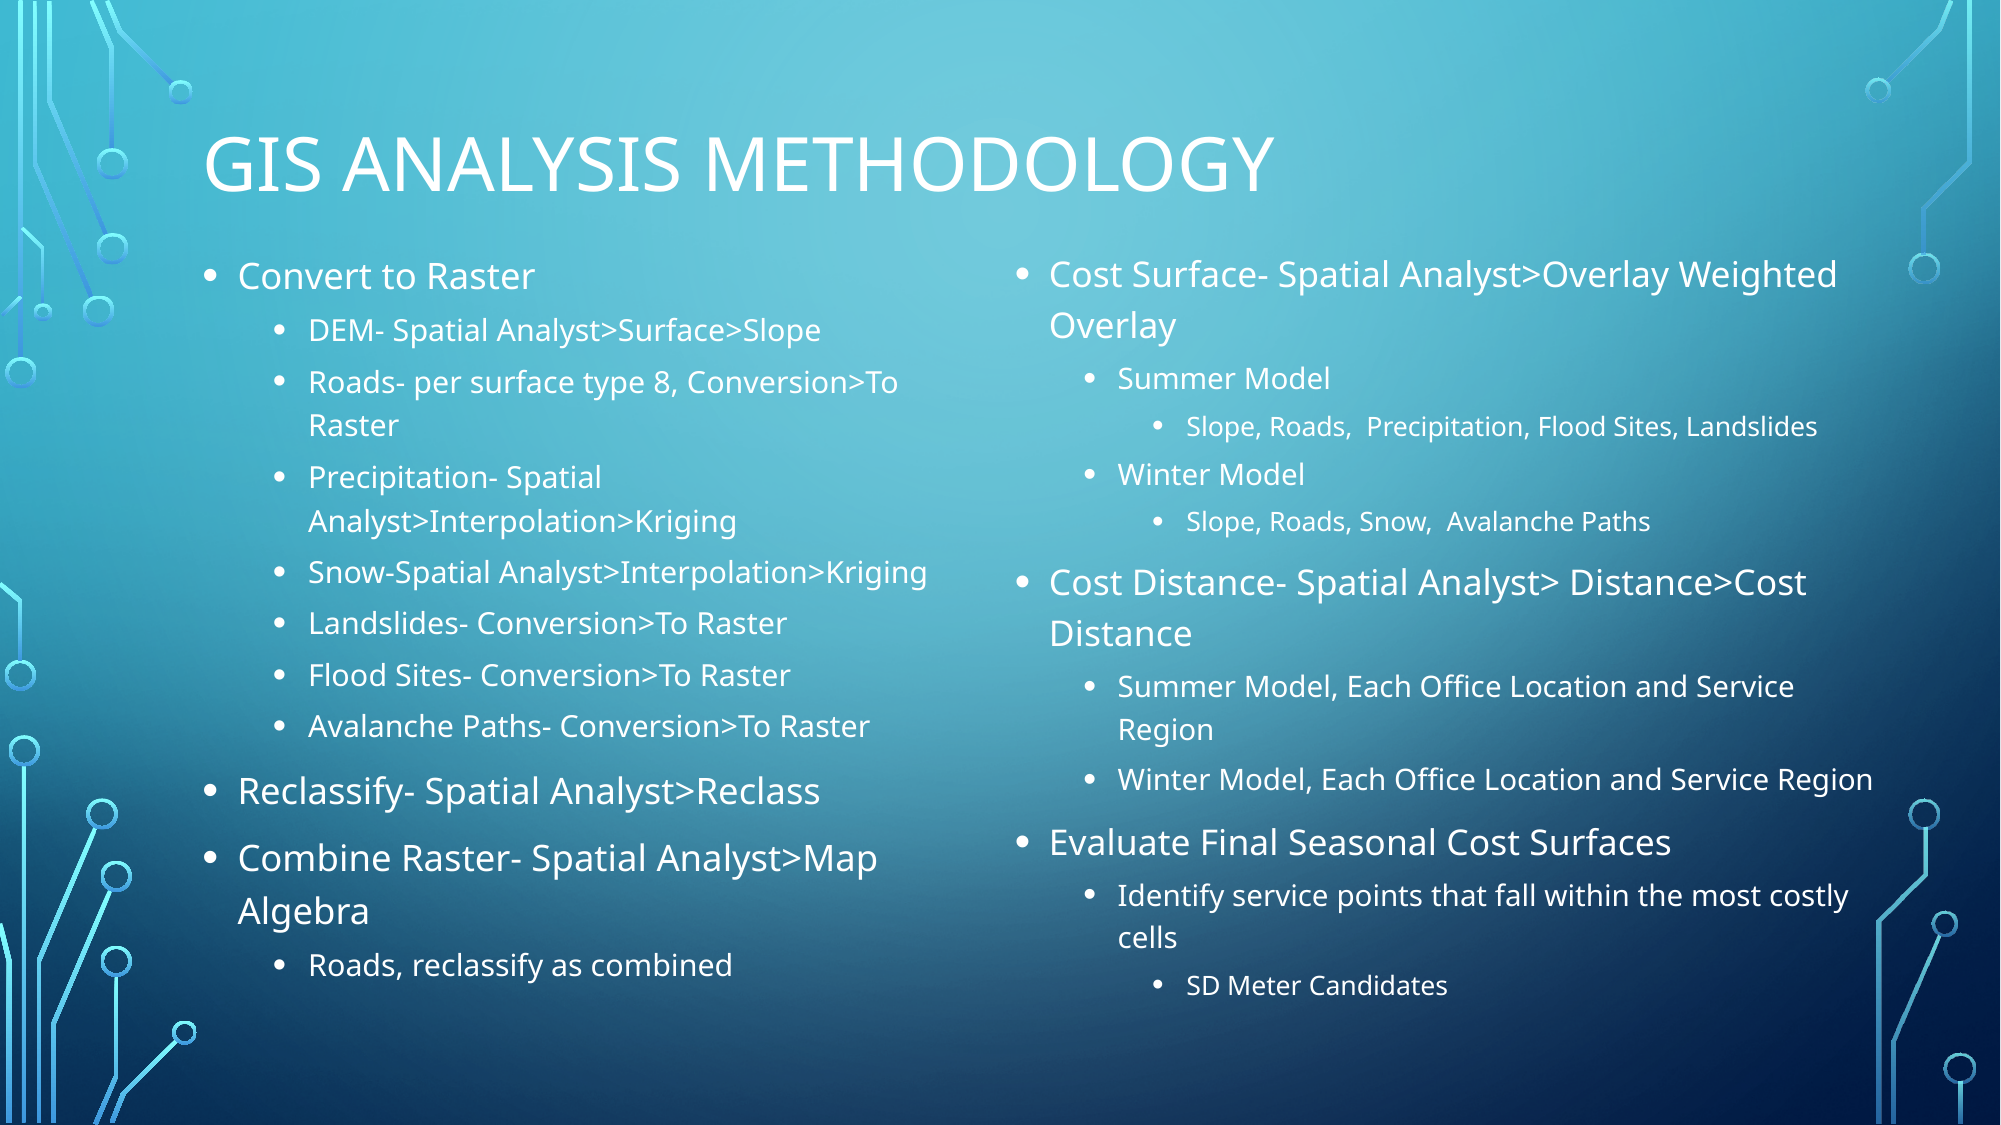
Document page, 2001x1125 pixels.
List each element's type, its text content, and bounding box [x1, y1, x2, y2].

title GIS Analysis Methodology [187, 101, 1813, 233]
list Convert to Raster DEM- Spatial Analyst>Surface>Slope Roads- per surface type 8, Conversion>To Raster Precipitation- Spatial Analyst>Interpolation>Kriging Snow-Spatial Analyst>Interpolation>Kriging Landslides- Conversion>To Raster Flood Sites- Conversion>To Raster Avalanche Paths- Conversion>To Raster Reclassify- Spatial Analyst>Reclass Combine Raster- Spatial Analyst>Map Algebra Roads, reclassify as combined [187, 236, 999, 995]
text_box Cost Surface- Spatial Analyst>Overlay Weighted Overlay Summer Model Slope, Roads, Precipitation, Flood Sites, Landslides Winter Model Slope, Roads, Snow, Avalanche Paths Cost Distance- Spatial Analyst> Distance>Cost Distance Summer Model, Each Office Location and Service Region Winter Model, Each Office Location and Service Region Evaluate Final Seasonal Cost Surfaces Identify service points that fall within the most costly cells SD Meter Candidates [999, 236, 1903, 1028]
